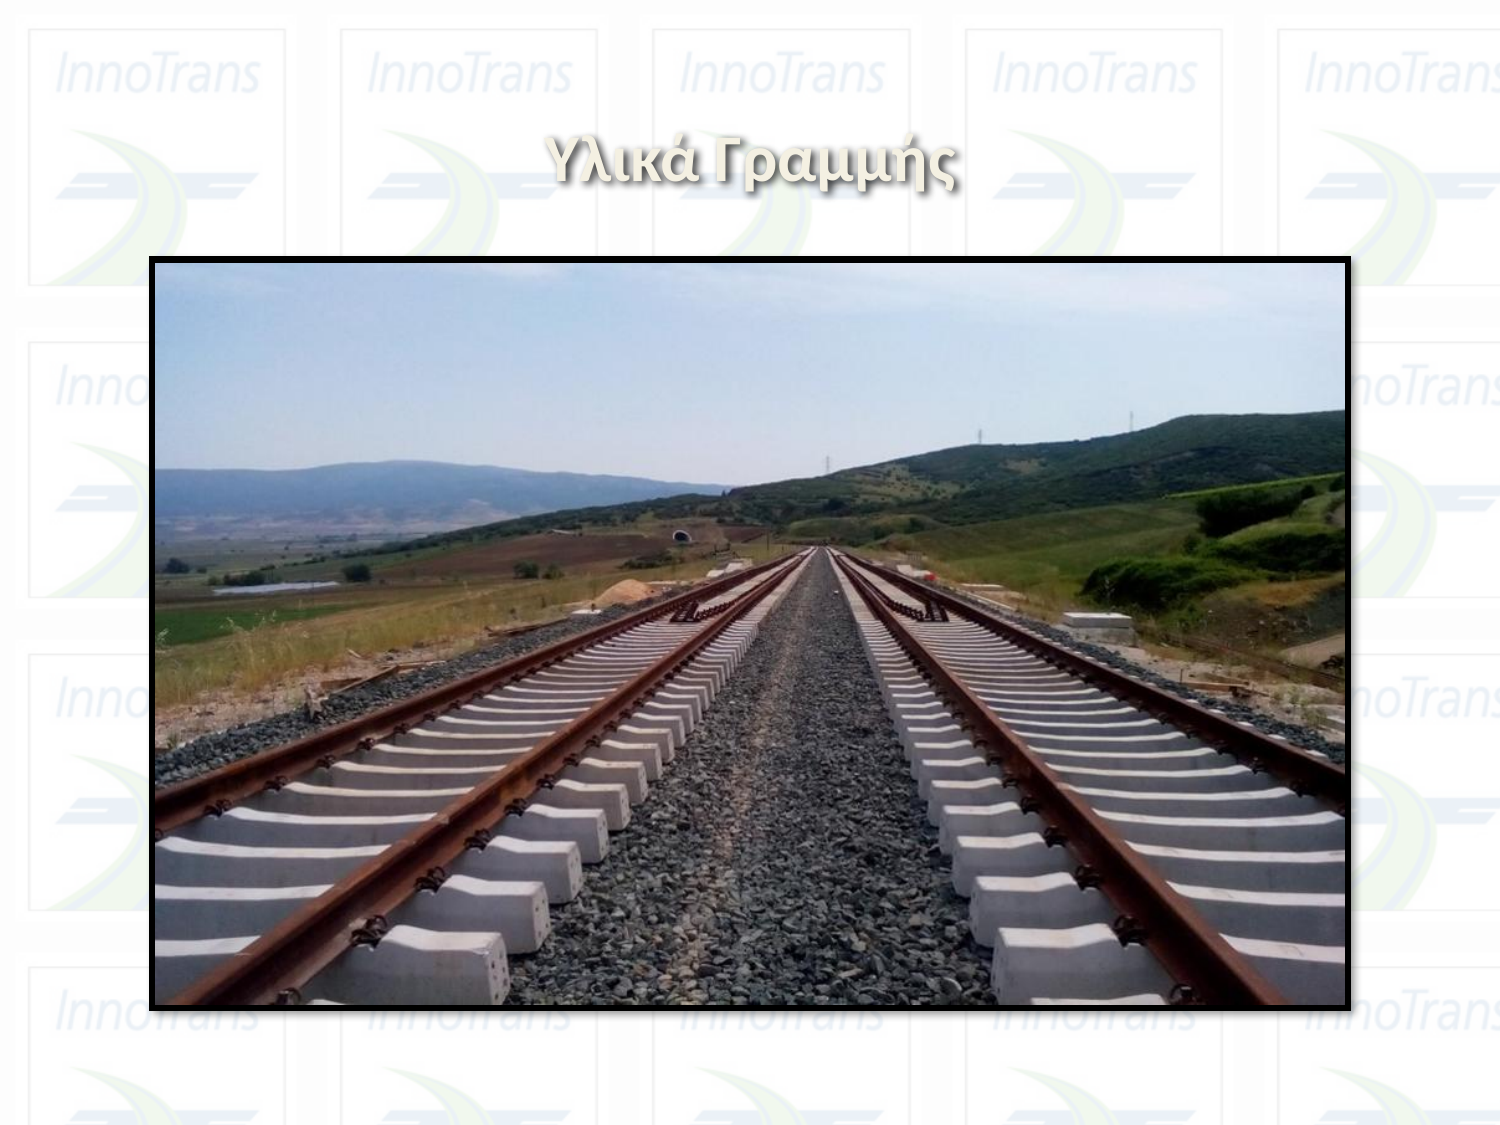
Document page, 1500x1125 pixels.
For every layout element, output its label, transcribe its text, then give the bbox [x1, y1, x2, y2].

title Υλικά Γραμμής [75, 90, 1425, 298]
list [155, 262, 1345, 1006]
